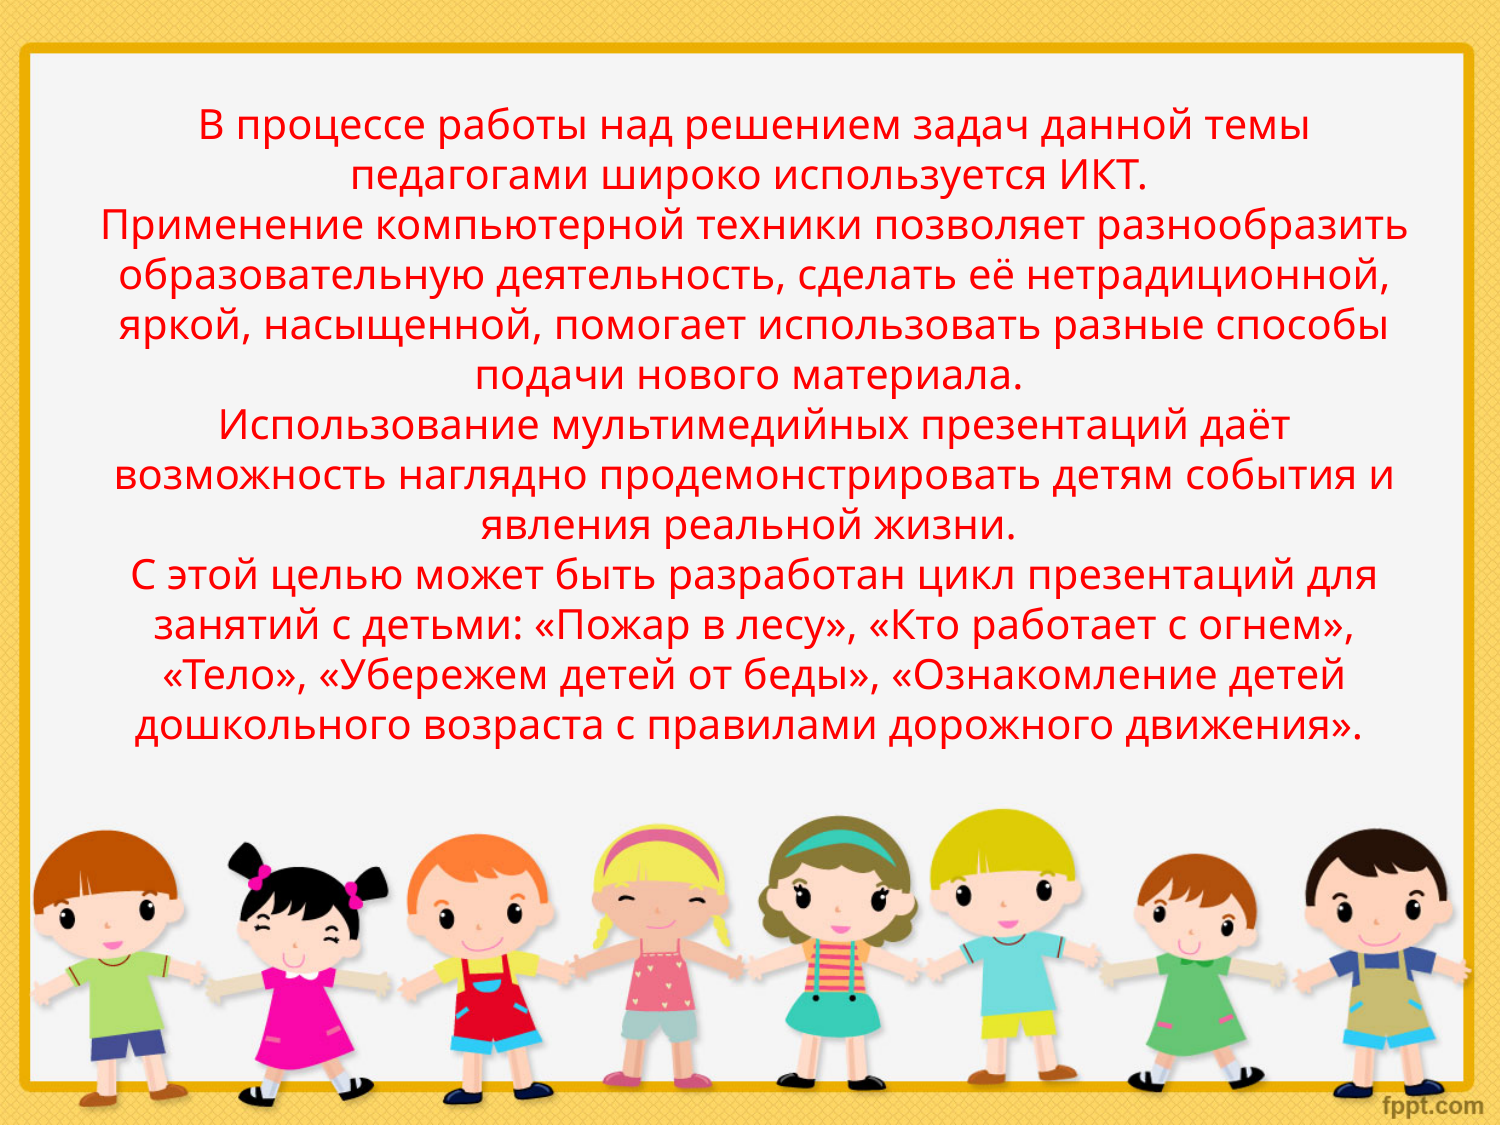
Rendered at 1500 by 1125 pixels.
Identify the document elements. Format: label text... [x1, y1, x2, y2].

text_box В процессе работы над решением задач данной темы педагогами широко используется ИКТ. Применение компьютерной техники позволяет разнообразить образовательную деятельность, сделать её нетрадиционной, яркой, насыщенной, помогает использовать разные способы подачи нового материала. Использование мультимедийных презентаций даёт возможность наглядно продемонстрировать детям события и явления реальной жизни. С этой целью может быть разработан цикл презентаций для занятий с детьми: «Пожар в лесу», «Кто работает с огнем», «Тело», «Убережем детей от беды», «Ознакомление детей дошкольного возраста с правилами дорожного движения». [63, 90, 1446, 755]
picture [0, 0, 1500, 1125]
